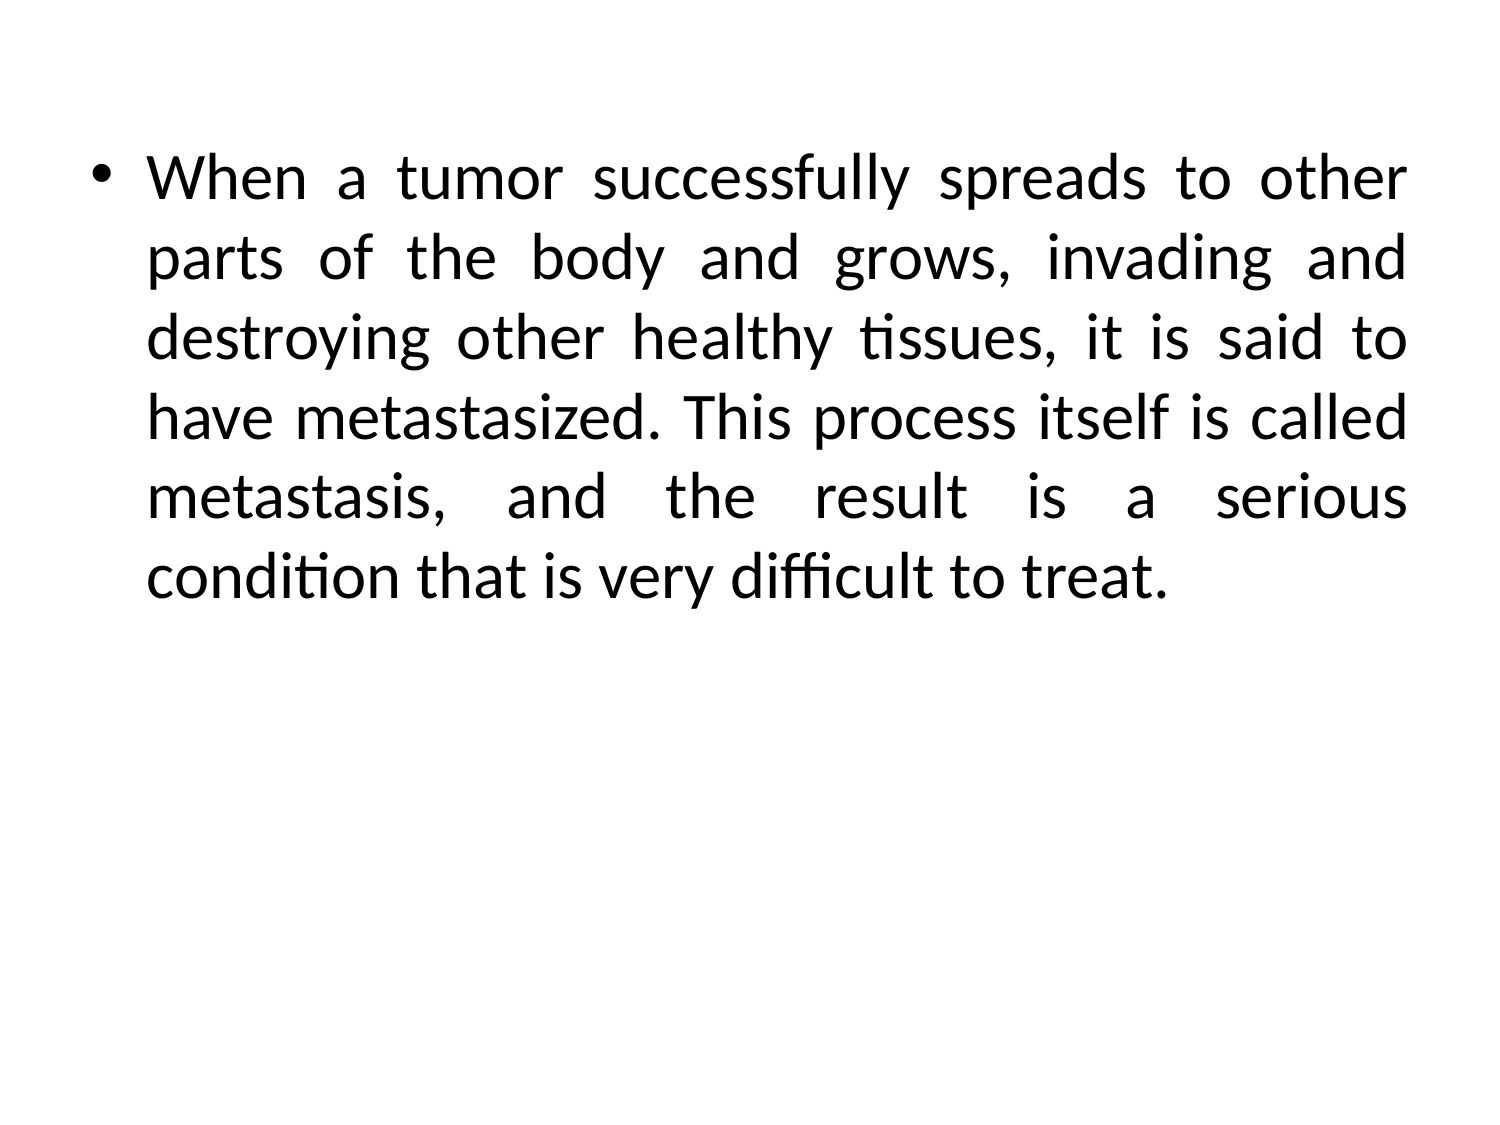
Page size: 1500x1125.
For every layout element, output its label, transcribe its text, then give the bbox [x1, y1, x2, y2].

list When a tumor successfully spreads to other parts of the body and grows, invading and destroying other healthy tissues, it is said to have metastasized. This process itself is called metastasis, and the result is a serious condition that is very difficult to treat. [74, 124, 1426, 1006]
